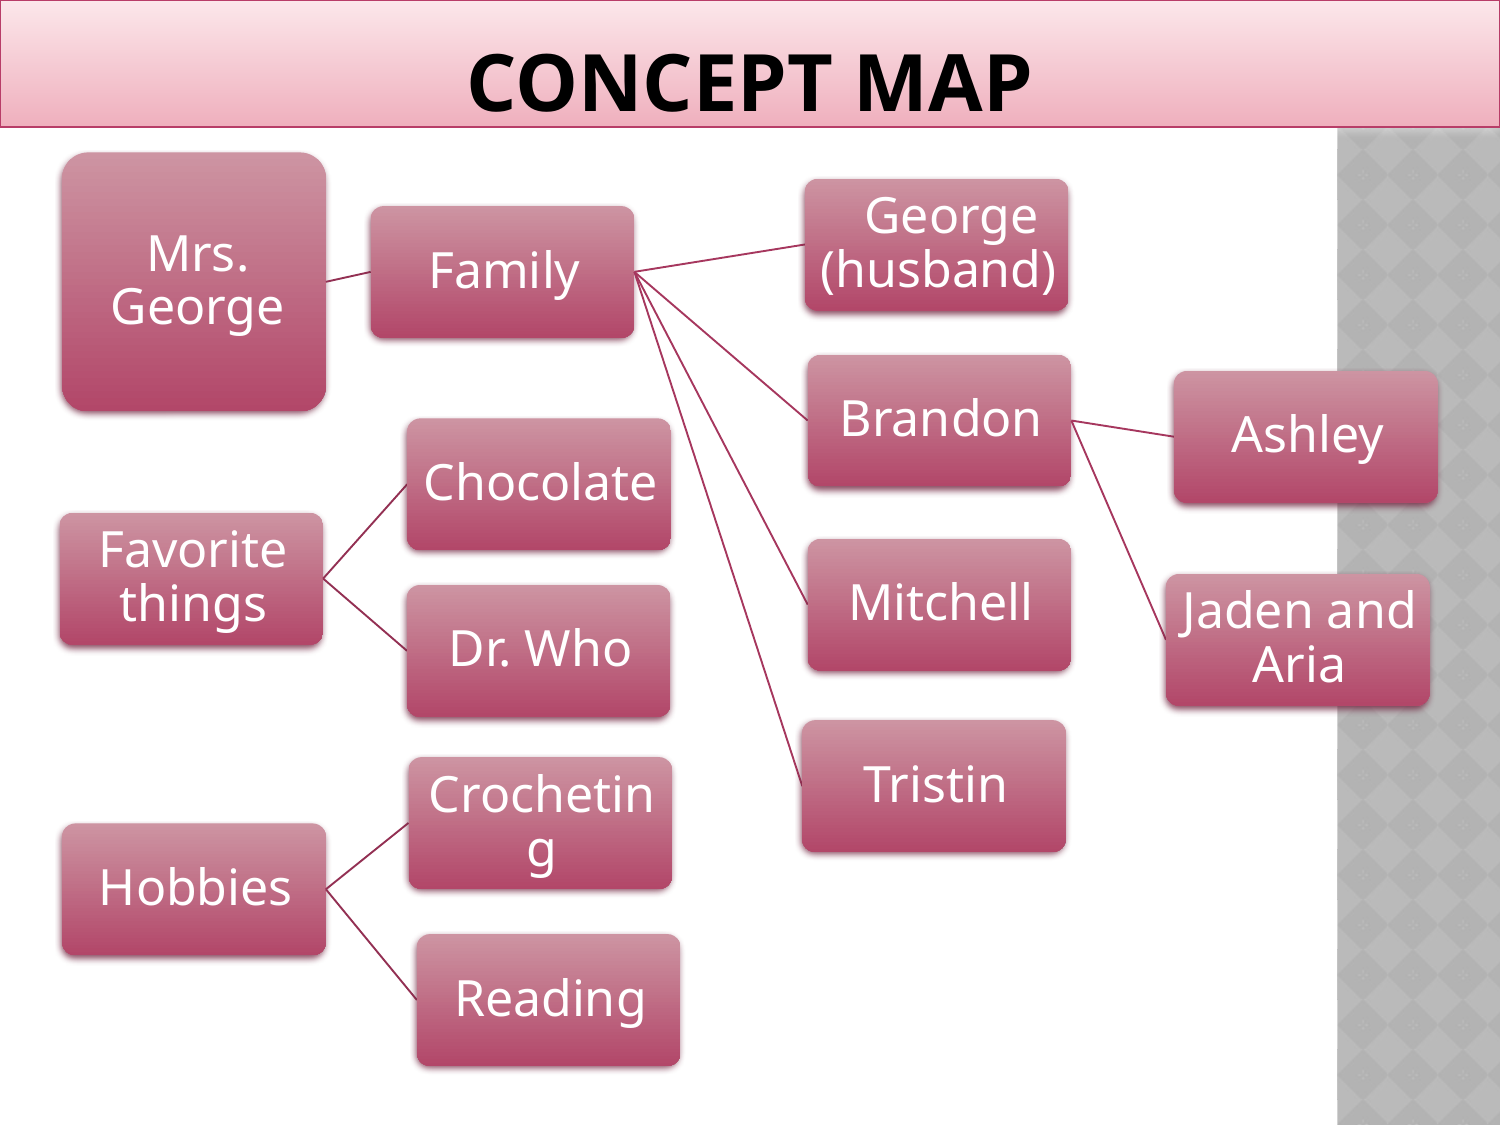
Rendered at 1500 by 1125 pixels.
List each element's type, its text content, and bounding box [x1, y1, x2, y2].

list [34, 126, 1470, 1094]
title CONCEPT MAP [0, 0, 1500, 128]
